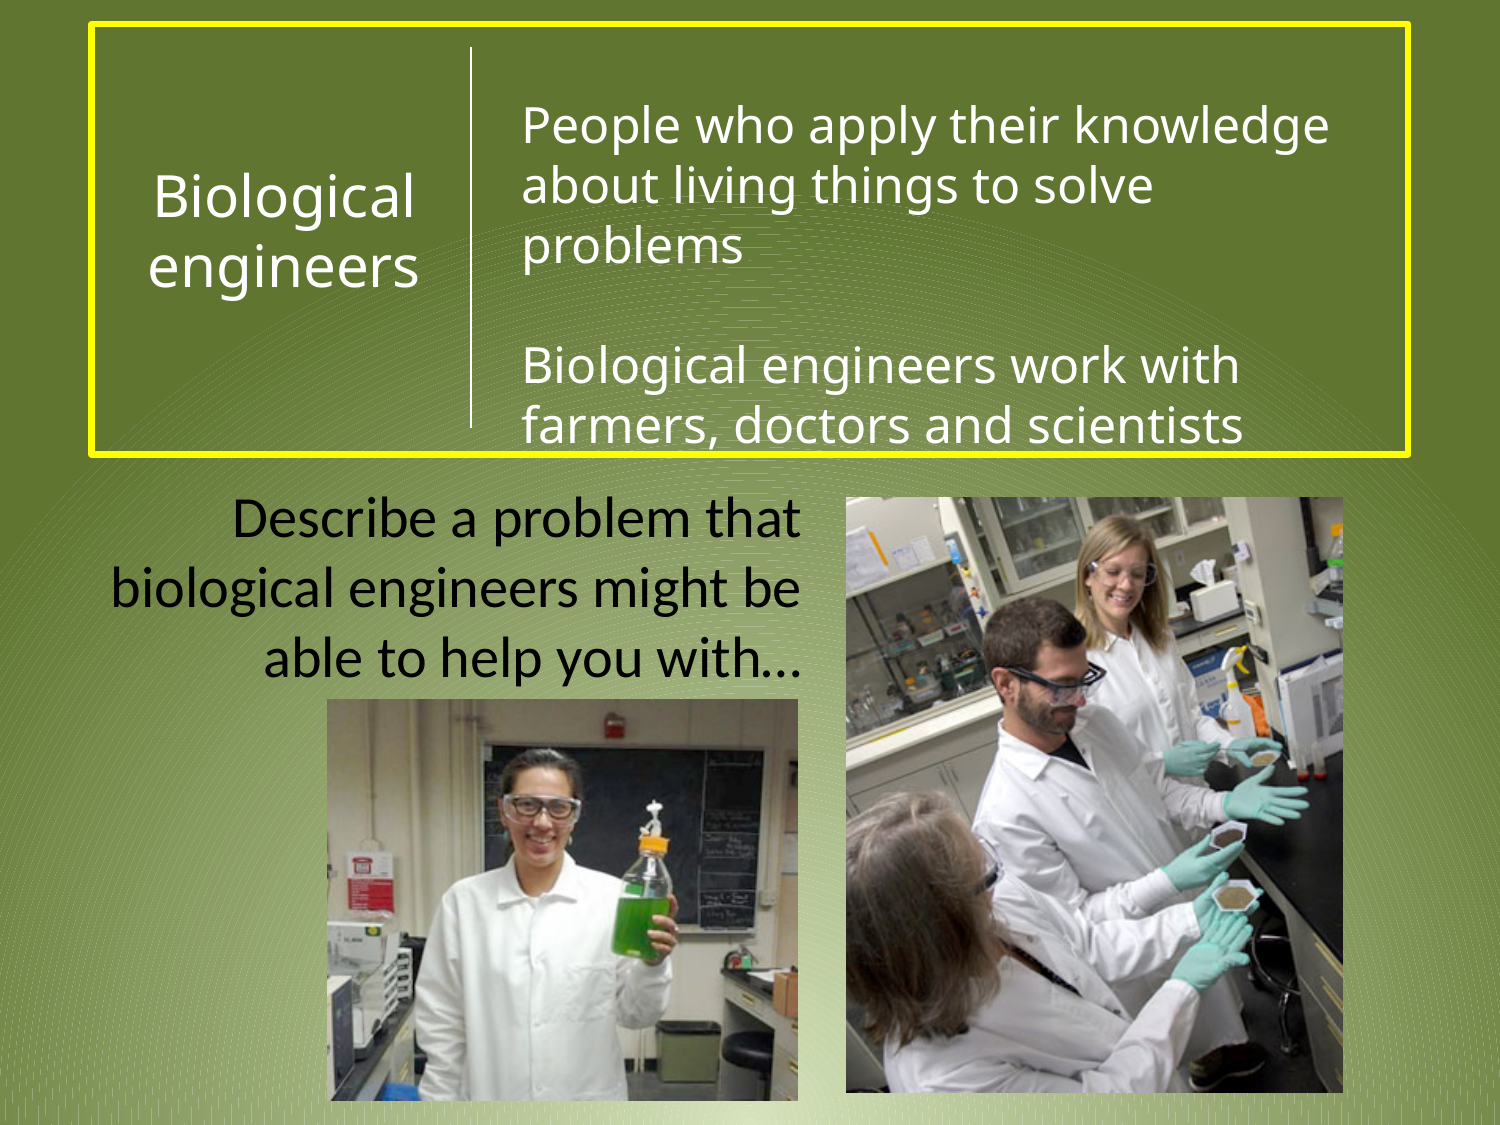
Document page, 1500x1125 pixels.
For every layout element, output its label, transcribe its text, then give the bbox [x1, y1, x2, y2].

text_box People who apply their knowledge about living things to solve problems Biological engineers work with farmers, doctors and scientists [506, 85, 1378, 436]
picture [846, 497, 1343, 1094]
text_box Describe a problem that biological engineers might be able to help you with… [91, 472, 817, 697]
picture [327, 698, 799, 1101]
text_box [91, 24, 1409, 455]
